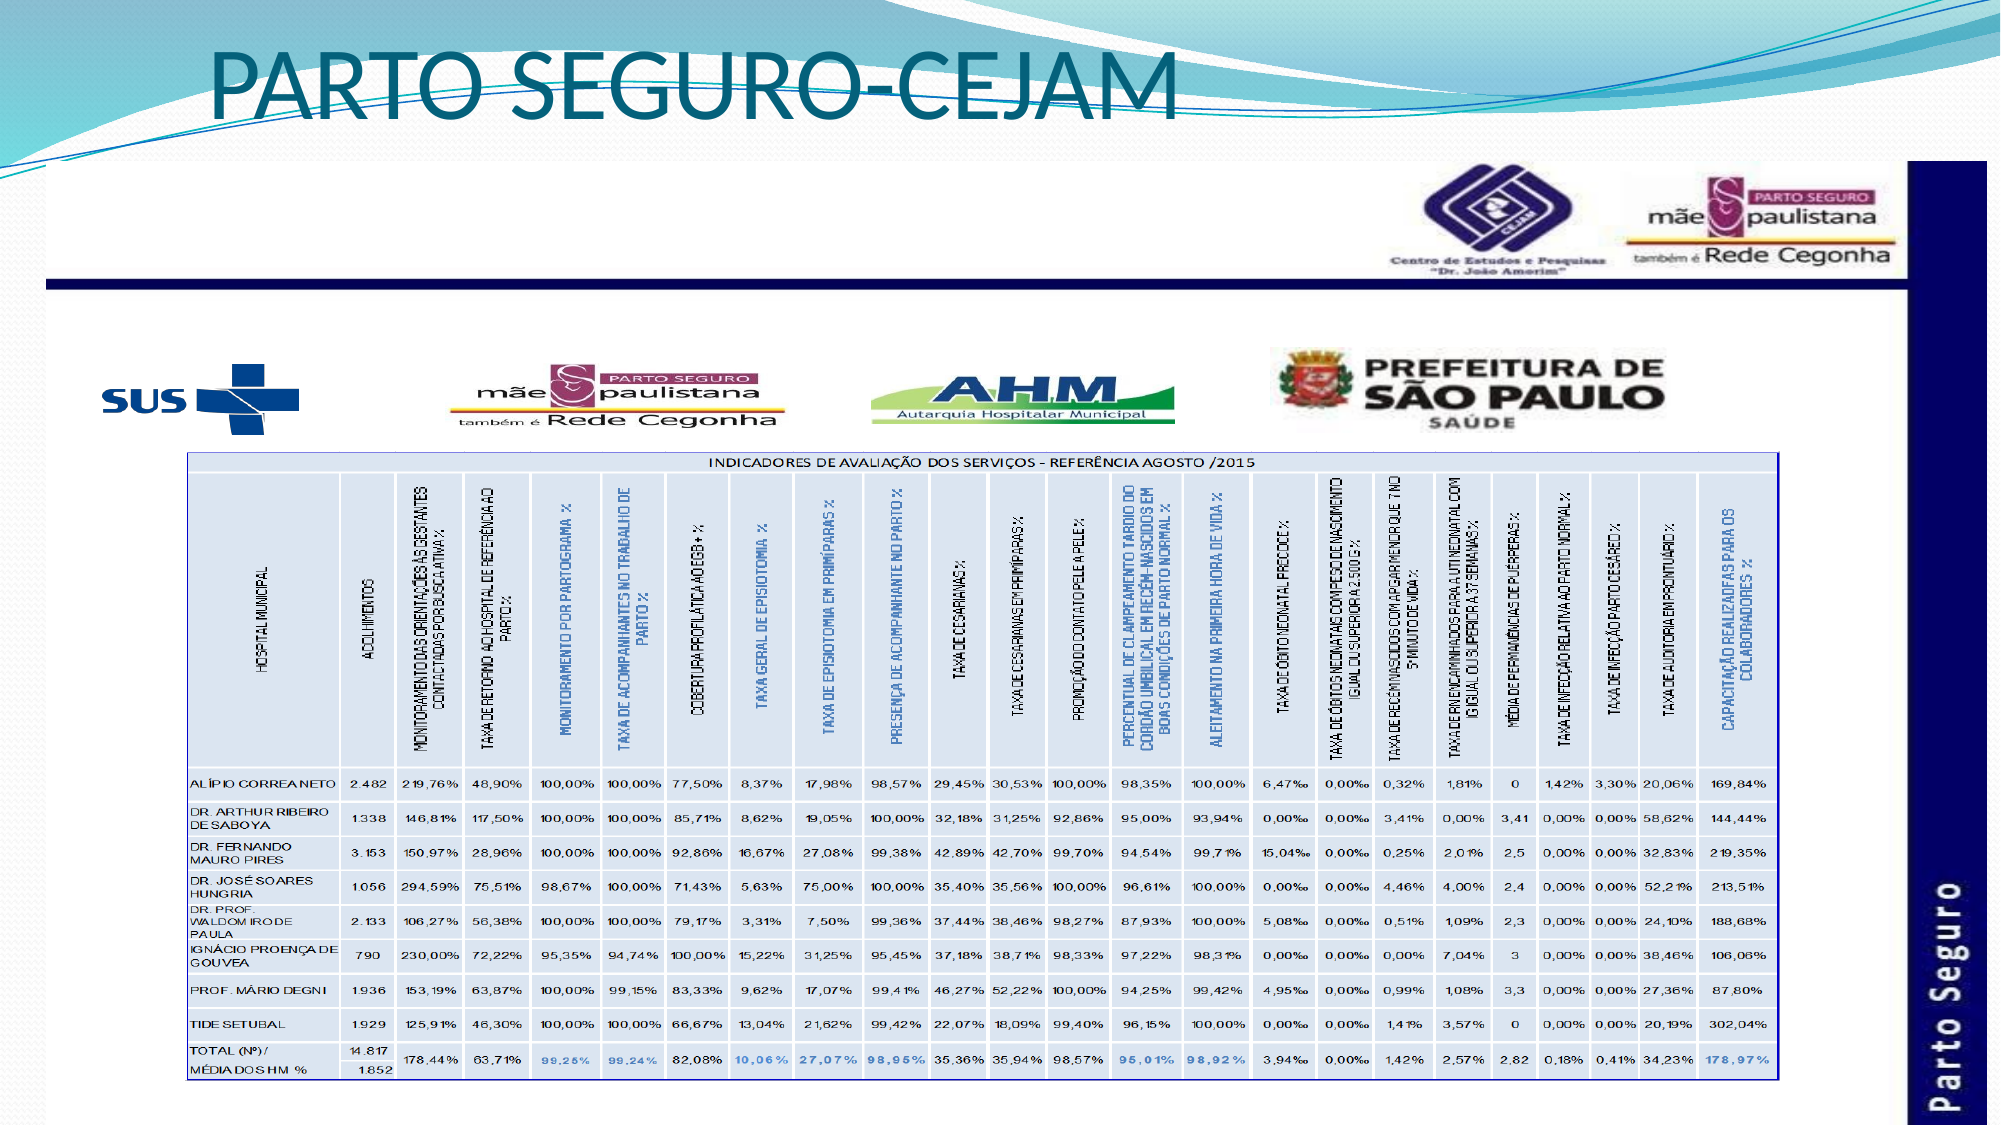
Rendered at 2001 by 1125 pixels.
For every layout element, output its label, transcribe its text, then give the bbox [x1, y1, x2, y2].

title PARTO SEGURO-CEJAM [206, 0, 1797, 141]
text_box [45, 161, 1987, 1125]
